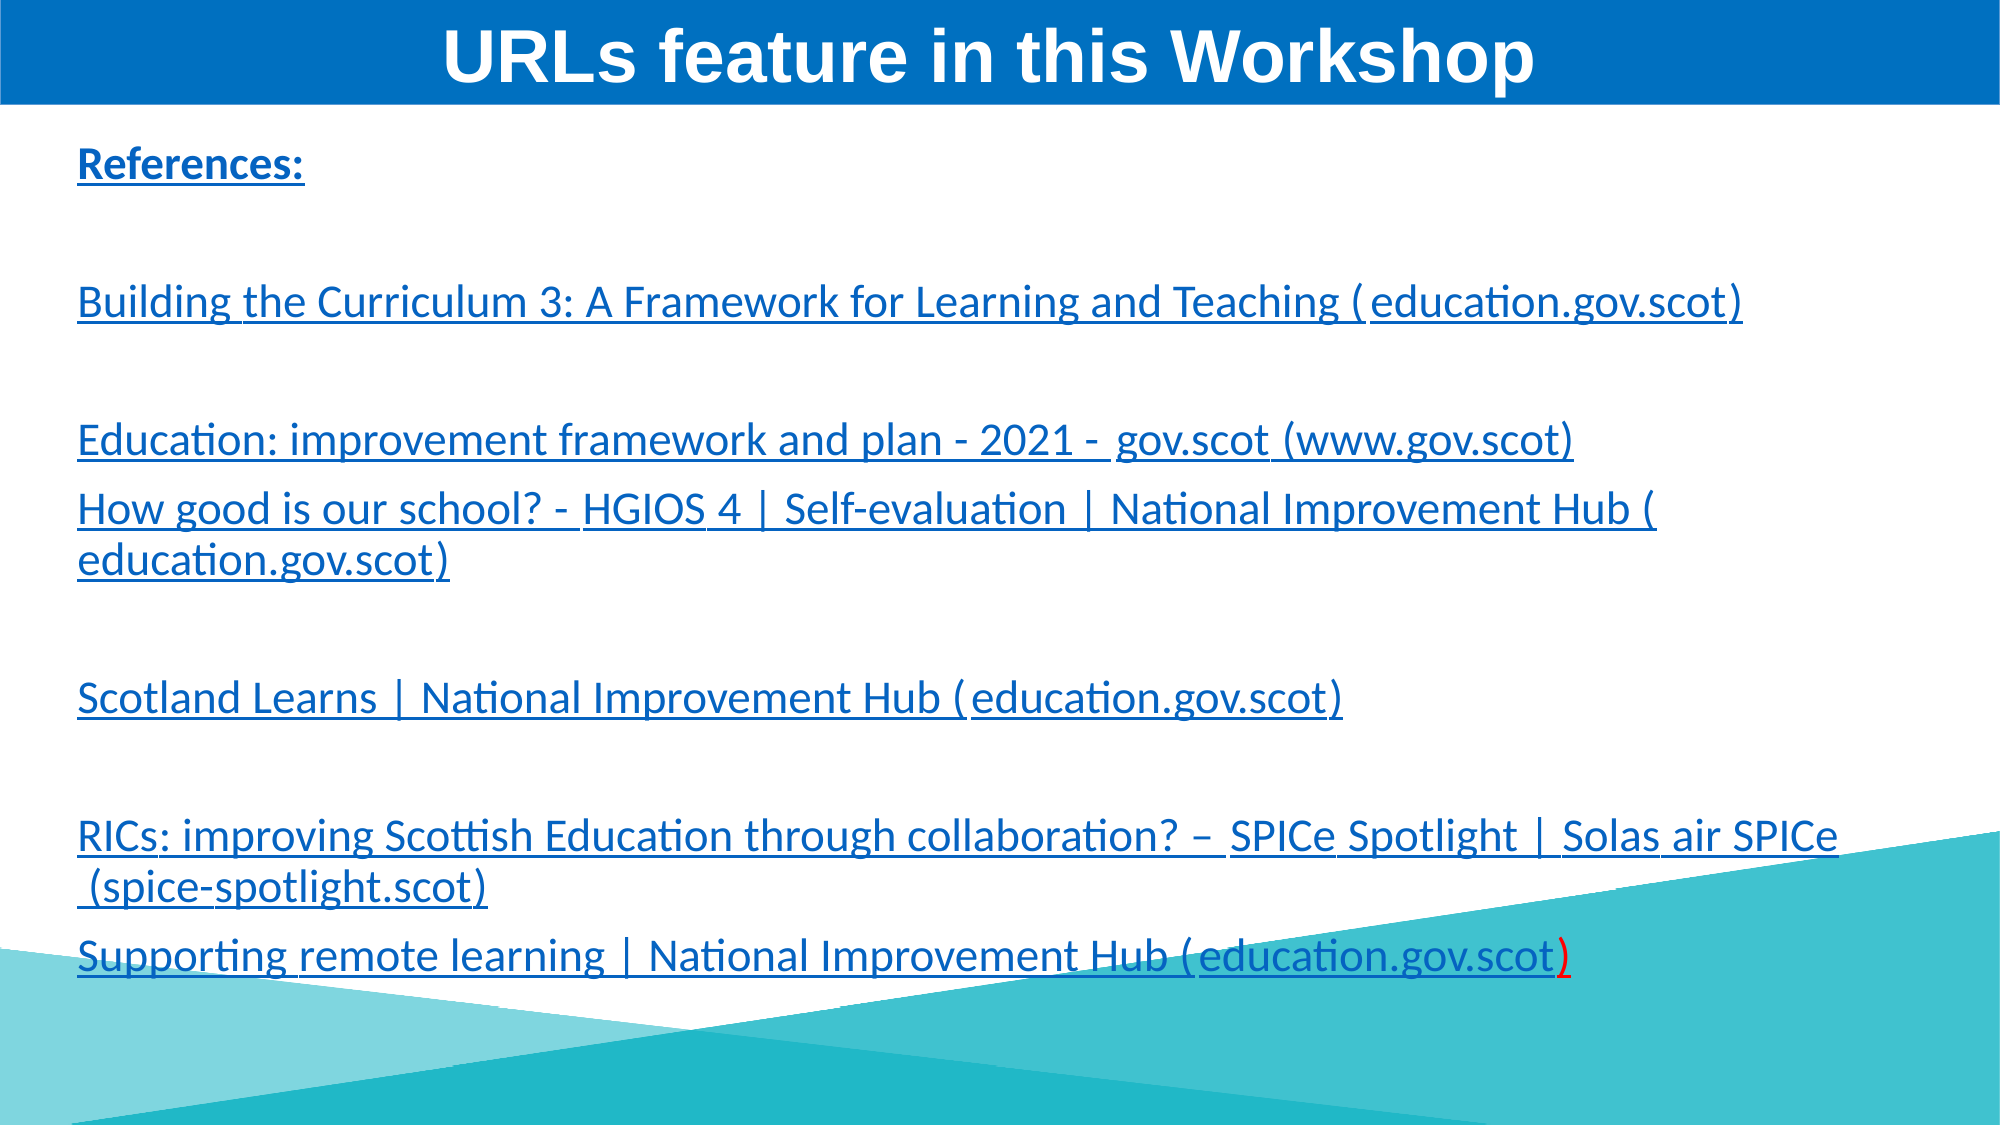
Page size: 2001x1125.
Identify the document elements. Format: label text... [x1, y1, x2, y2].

text_box URLs feature in this Workshop [0, 0, 2000, 105]
picture [0, 831, 2000, 1125]
list References: Building the Curriculum 3: A Framework for Learning and Teaching (education.gov.scot) Education: improvement framework and plan - 2021 - gov.scot (www.gov.scot) How good is our school? - HGIOS 4 | Self-evaluation | National Improvement Hub (education.gov.scot) Scotland Learns | National Improvement Hub (education.gov.scot) RICs: improving Scottish Education through collaboration? – SPICe Spotlight | Solas air SPICe (spice-spotlight.scot) Supporting remote learning | National Improvement Hub (education.gov.scot) [62, 105, 1986, 831]
